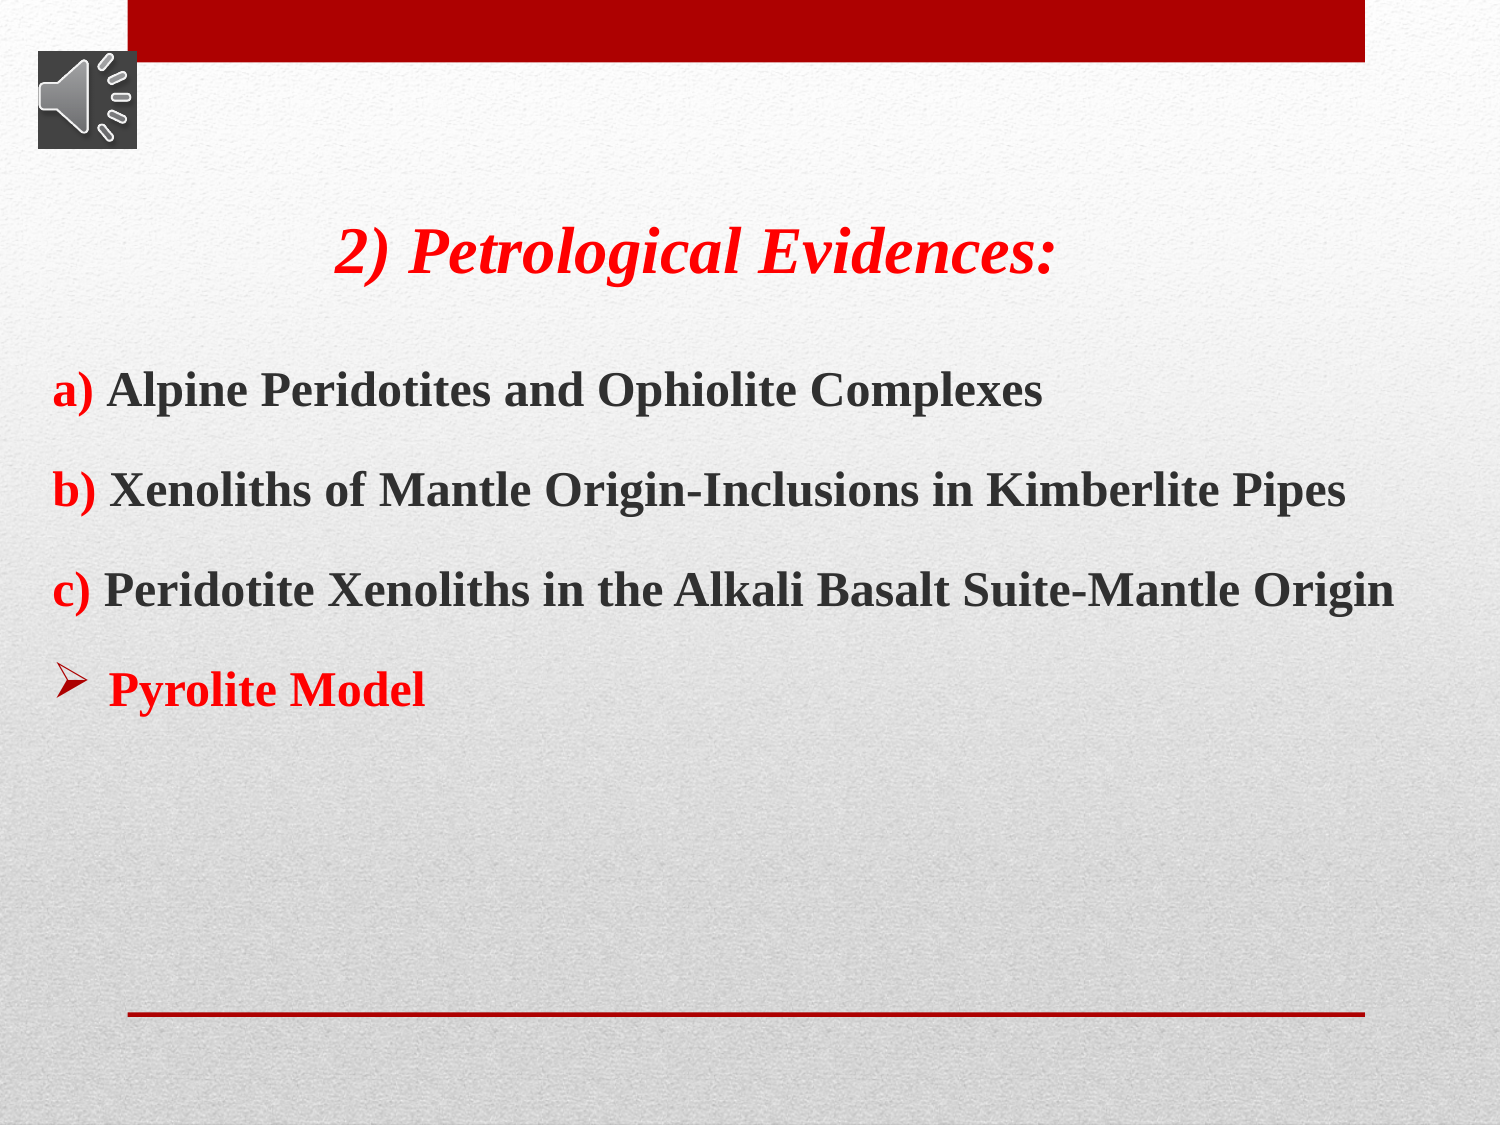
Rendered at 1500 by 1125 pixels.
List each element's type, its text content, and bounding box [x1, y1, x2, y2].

text_box 2) Petrological Evidences: [125, 187, 1288, 295]
picture [36, 49, 139, 151]
text_box a) Alpine Peridotites and Ophiolite Complexes b) Xenoliths of Mantle Origin-Inclusions in Kimberlite Pipes c) Peridotite Xenoliths in the Alkali Basalt Suite-Mantle Origin Pyrolite Model [37, 340, 1425, 811]
